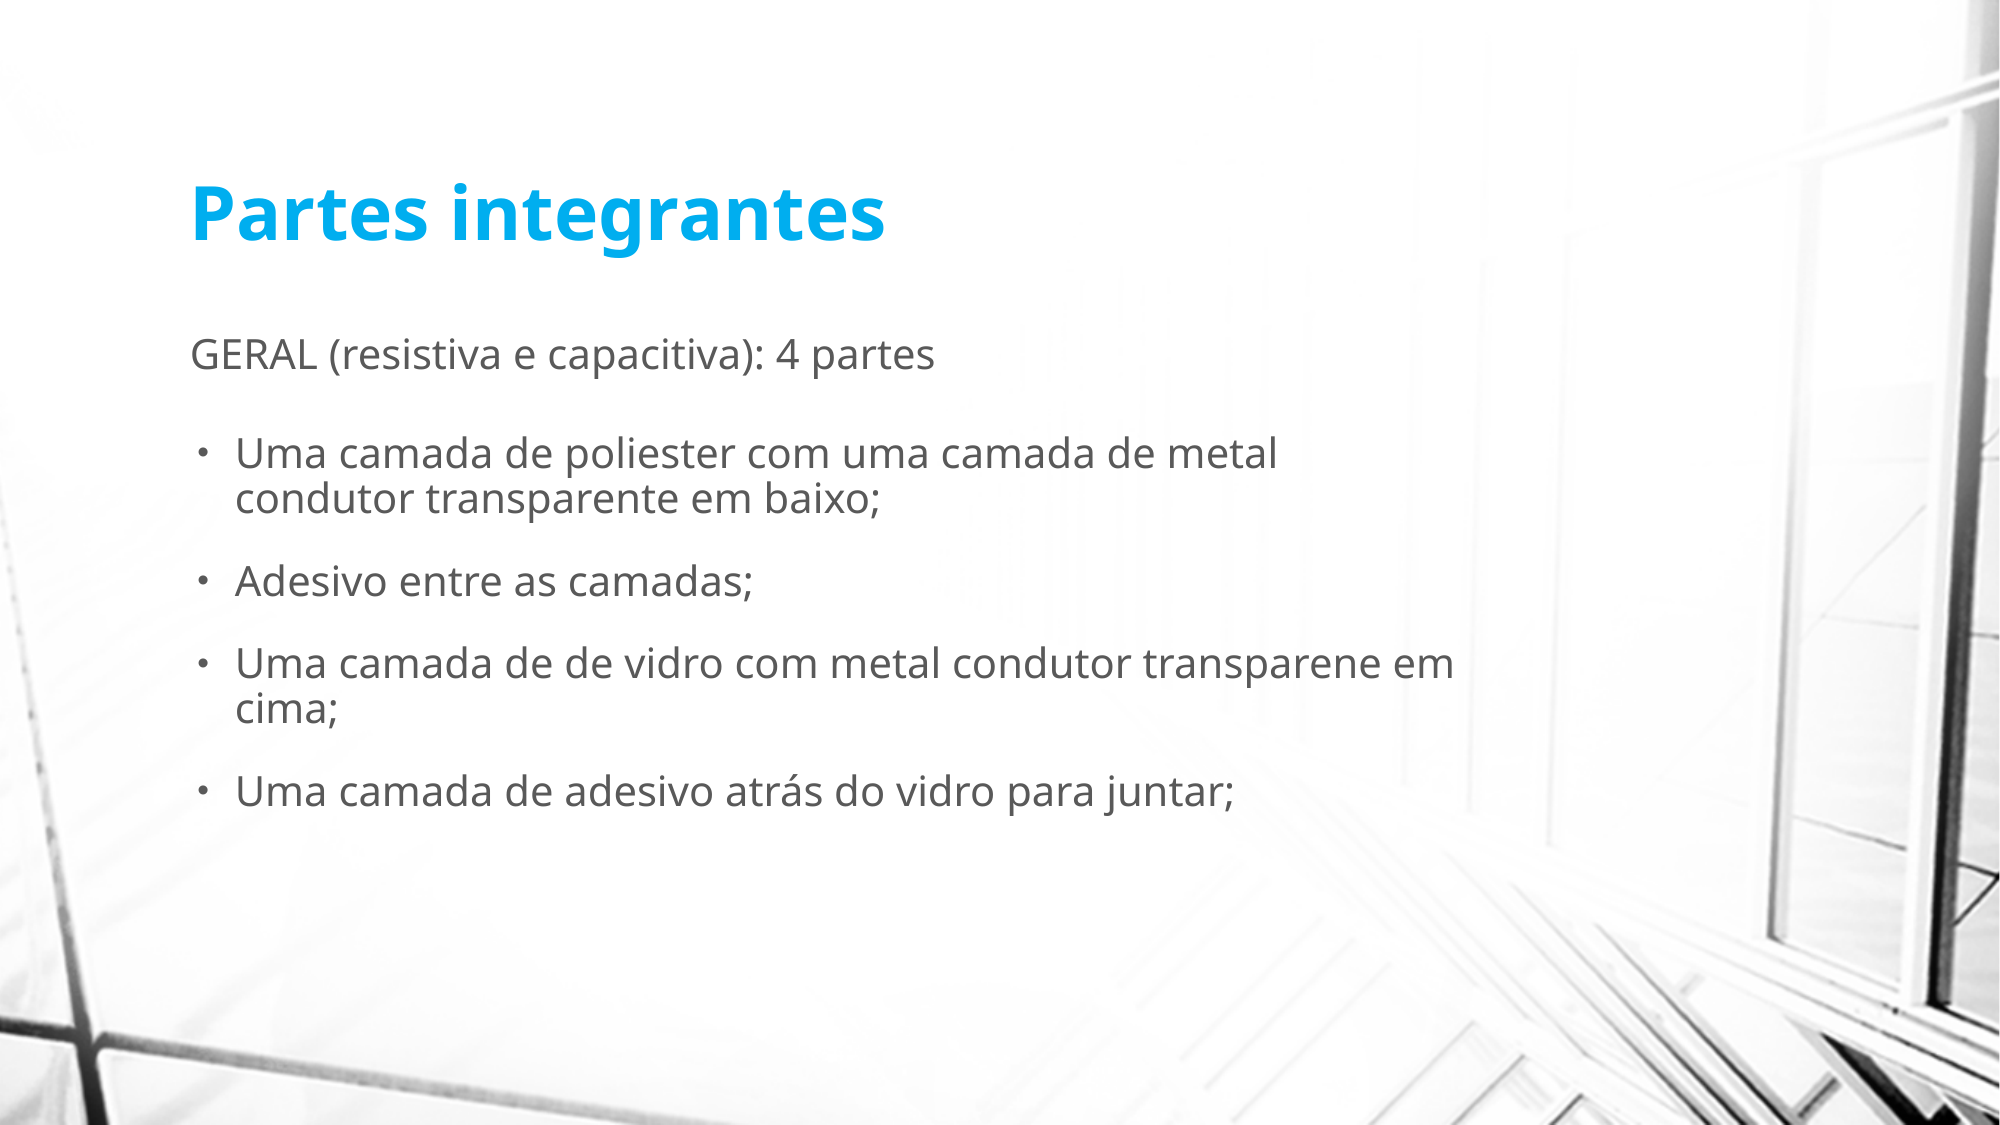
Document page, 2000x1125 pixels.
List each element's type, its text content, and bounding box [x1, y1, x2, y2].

list Uma camada de poliester com uma camada de metal condutor transparente em baixo; Adesivo entre as camadas; Uma camada de de vidro com metal condutor transparene em cima; Uma camada de adesivo atrás do vidro para juntar; [174, 425, 1477, 988]
list GERAL (resistiva e capacitiva): 4 partes [174, 299, 1611, 413]
title Partes integrantes [174, 87, 1600, 263]
picture [0, 0, 2000, 1125]
